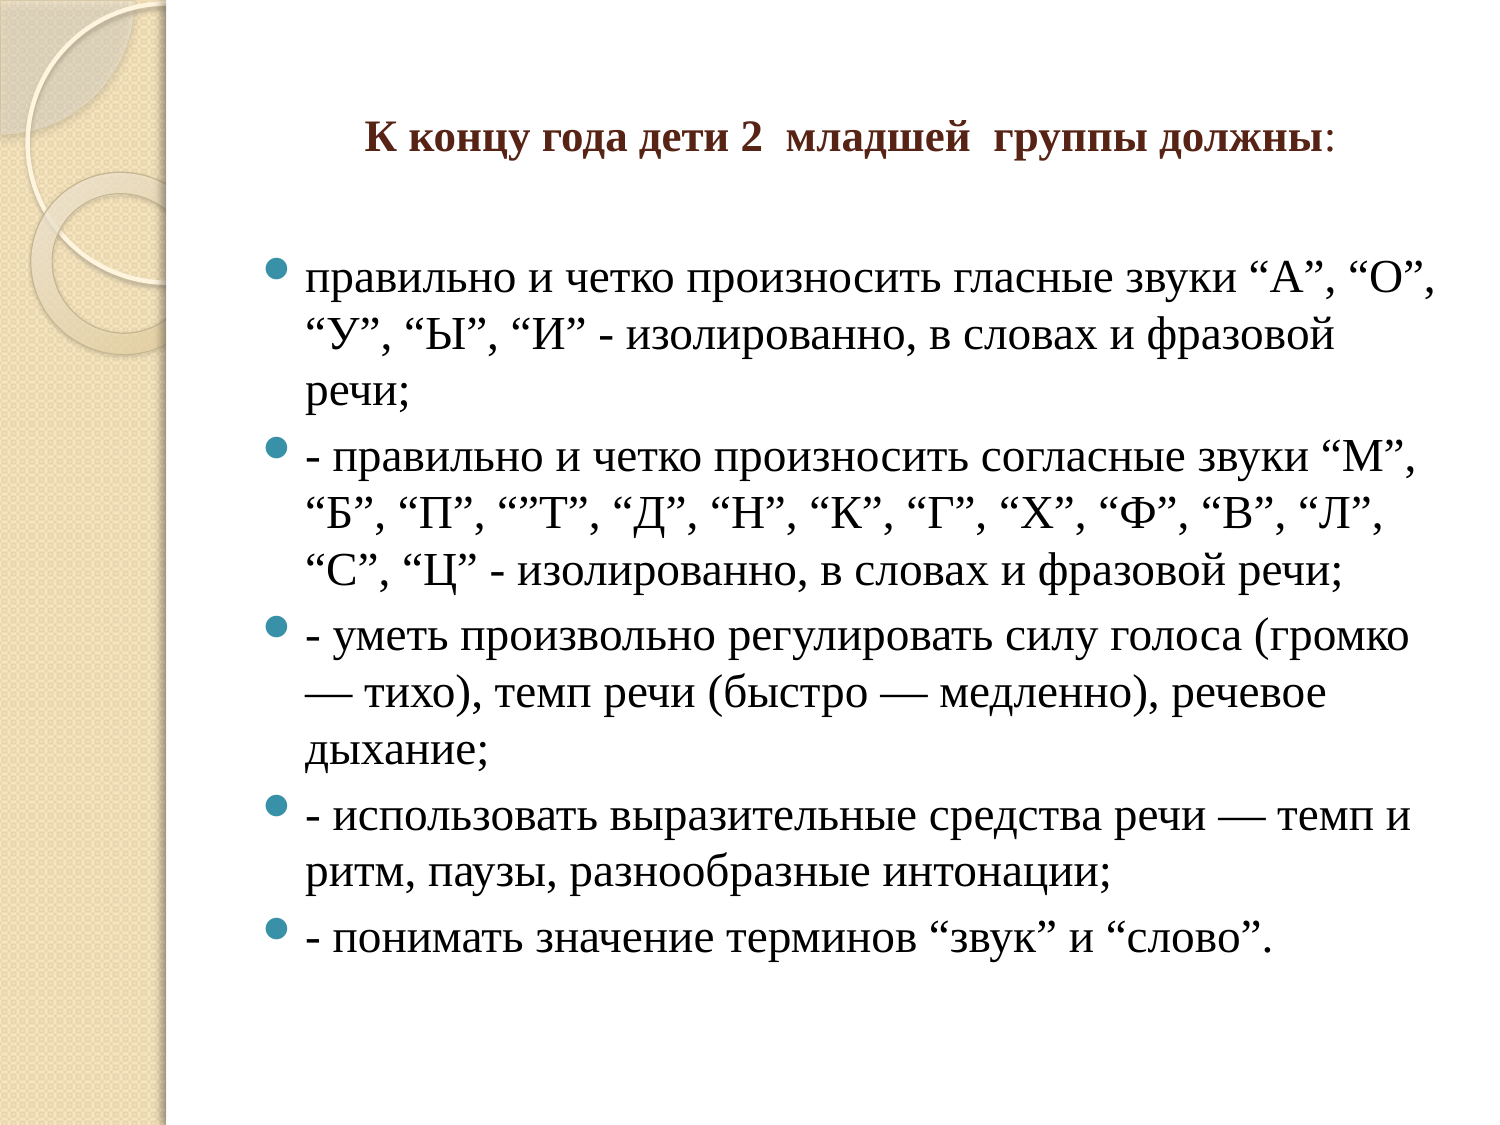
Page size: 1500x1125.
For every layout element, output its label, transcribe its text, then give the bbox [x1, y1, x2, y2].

list правильно и четко произносить гласные звуки “А”, “О”, “У”, “Ы”, “И” - изолированно, в словах и фразовой речи; - правильно и четко произносить согласные звуки “М”, “Б”, “П”, “”Т”, “Д”, “Н”, “К”, “Г”, “Х”, “Ф”, “В”, “Л”, “С”, “Ц” - изолированно, в словах и фразовой речи; - уметь произвольно регулировать силу голоса (громко — тихо), темп речи (быстро — медленно), речевое дыхание; - использовать выразительные средства речи — темп и ритм, паузы, разнообразные интонации; - понимать значение терминов “звук” и “слово”. [235, 237, 1466, 1025]
title К концу года дети 2 младшей группы должны: [235, 45, 1466, 233]
